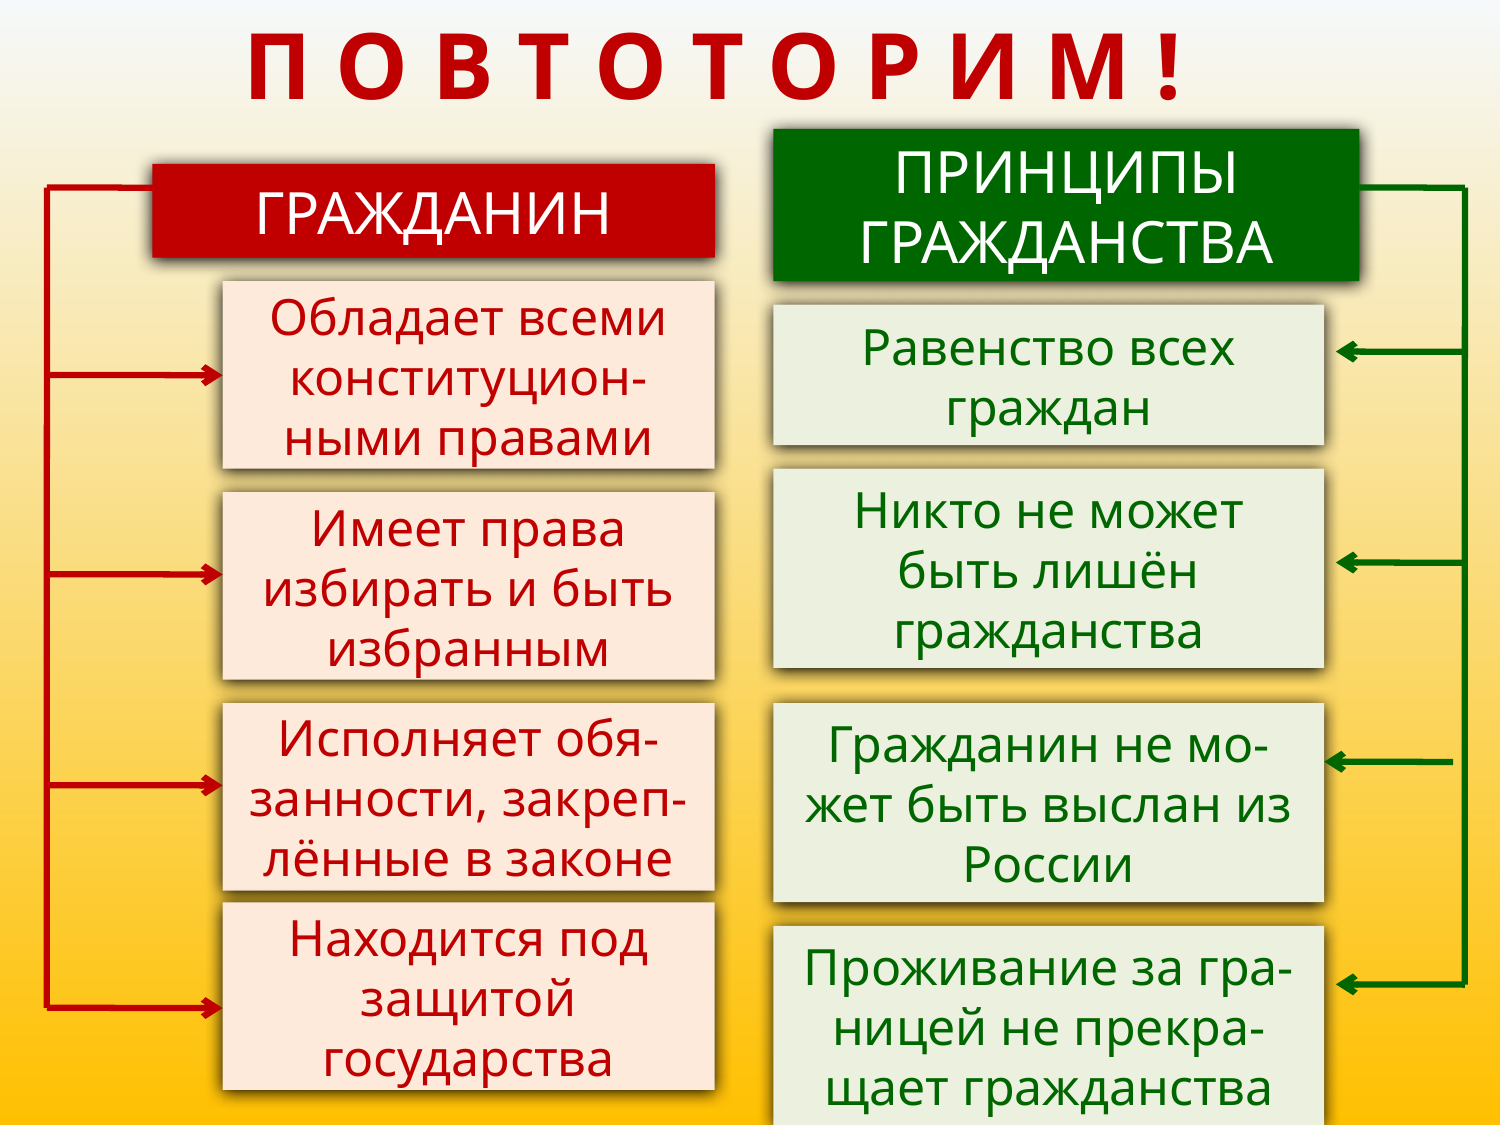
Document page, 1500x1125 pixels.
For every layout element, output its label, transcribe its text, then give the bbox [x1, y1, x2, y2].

text_box Находится под защитой государства [220, 900, 717, 1092]
text_box Имеет права избирать и быть избранным [220, 490, 717, 682]
text_box ПРИНЦИПЫ ГРАЖДАНСТВА [771, 127, 1361, 283]
text_box Проживание за гра-ницей не прекра-щает гражданства [771, 924, 1326, 1125]
text_box П О В Т О Т О Р И М ! [228, 0, 1198, 125]
text_box Гражданин не мо-жет быть выслан из России [771, 701, 1326, 904]
text_box Исполняет обя-занности, закреп-лённые в законе [220, 701, 717, 890]
text_box Обладает всеми конституцион-ными правами [220, 279, 717, 471]
text_box Равенство всех граждан [771, 303, 1326, 447]
text_box ГРАЖДАНИН [150, 162, 717, 260]
text_box Никто не может быть лишён гражданства [771, 467, 1326, 670]
